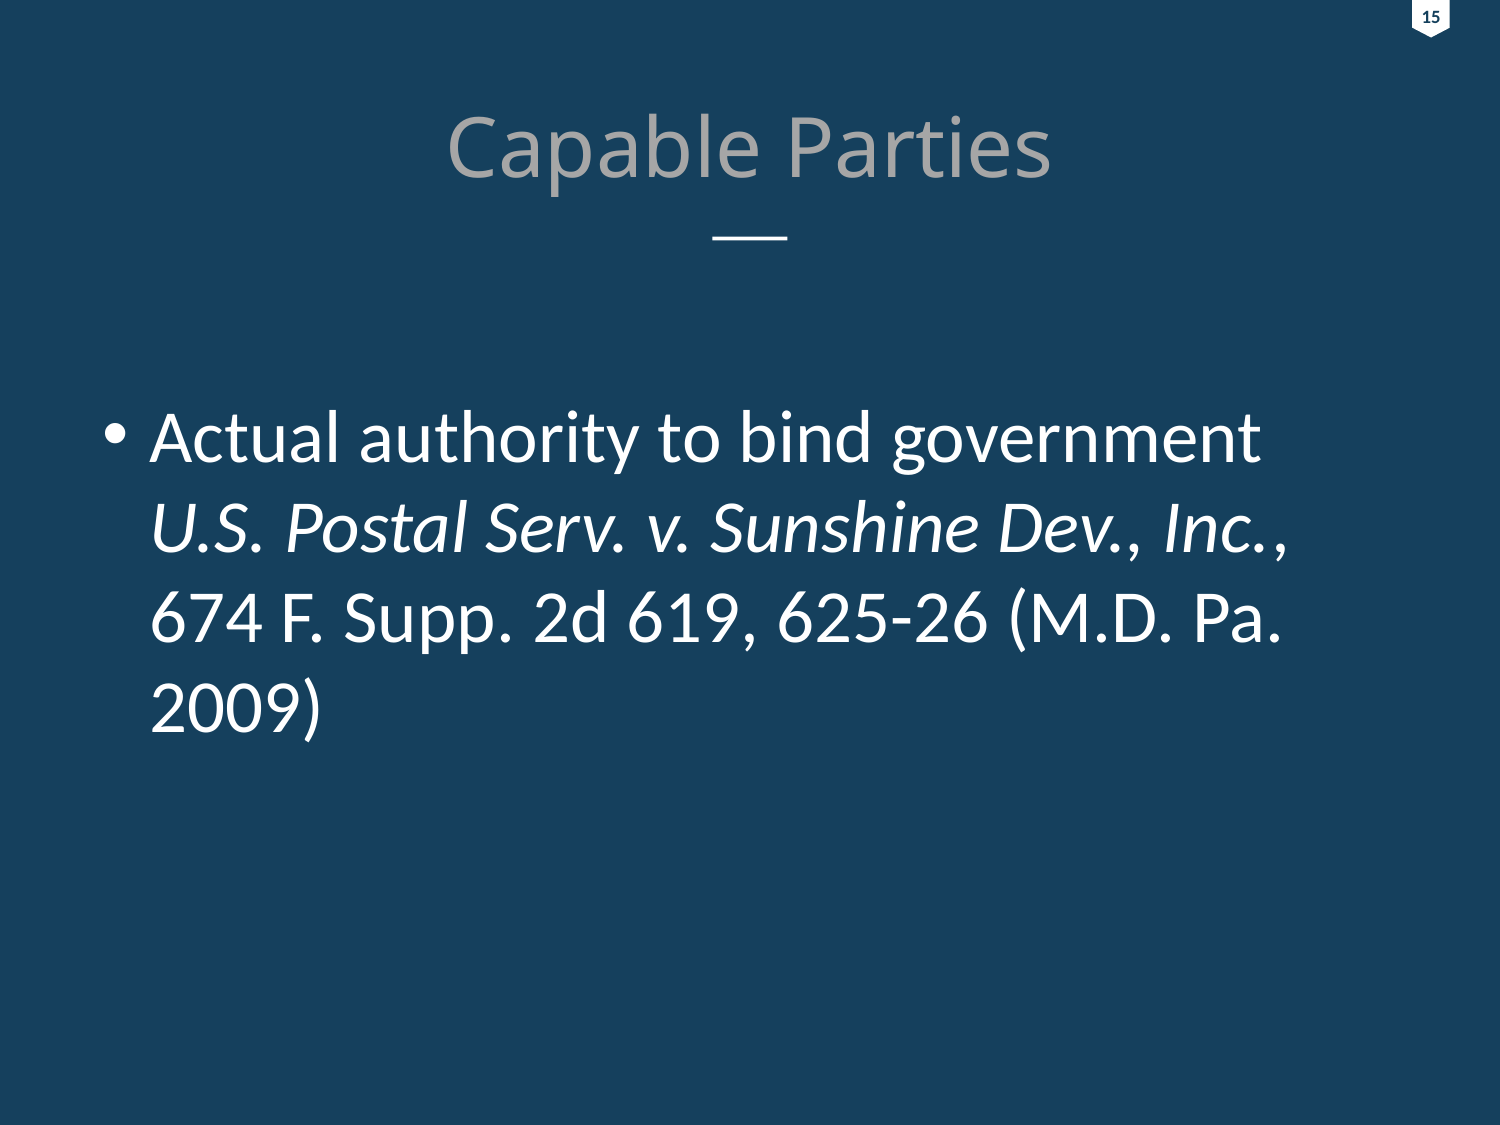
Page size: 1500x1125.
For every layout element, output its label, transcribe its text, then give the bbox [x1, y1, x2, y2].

text_box [710, 235, 789, 243]
text_box Actual authority to bind government U.S. Postal Serv. v. Sunshine Dev., Inc., 674 F. Supp. 2d 619, 625-26 (M.D. Pa. 2009) [87, 290, 1400, 821]
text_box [1410, 0, 1452, 38]
title Capable Parties [75, 42, 1425, 246]
